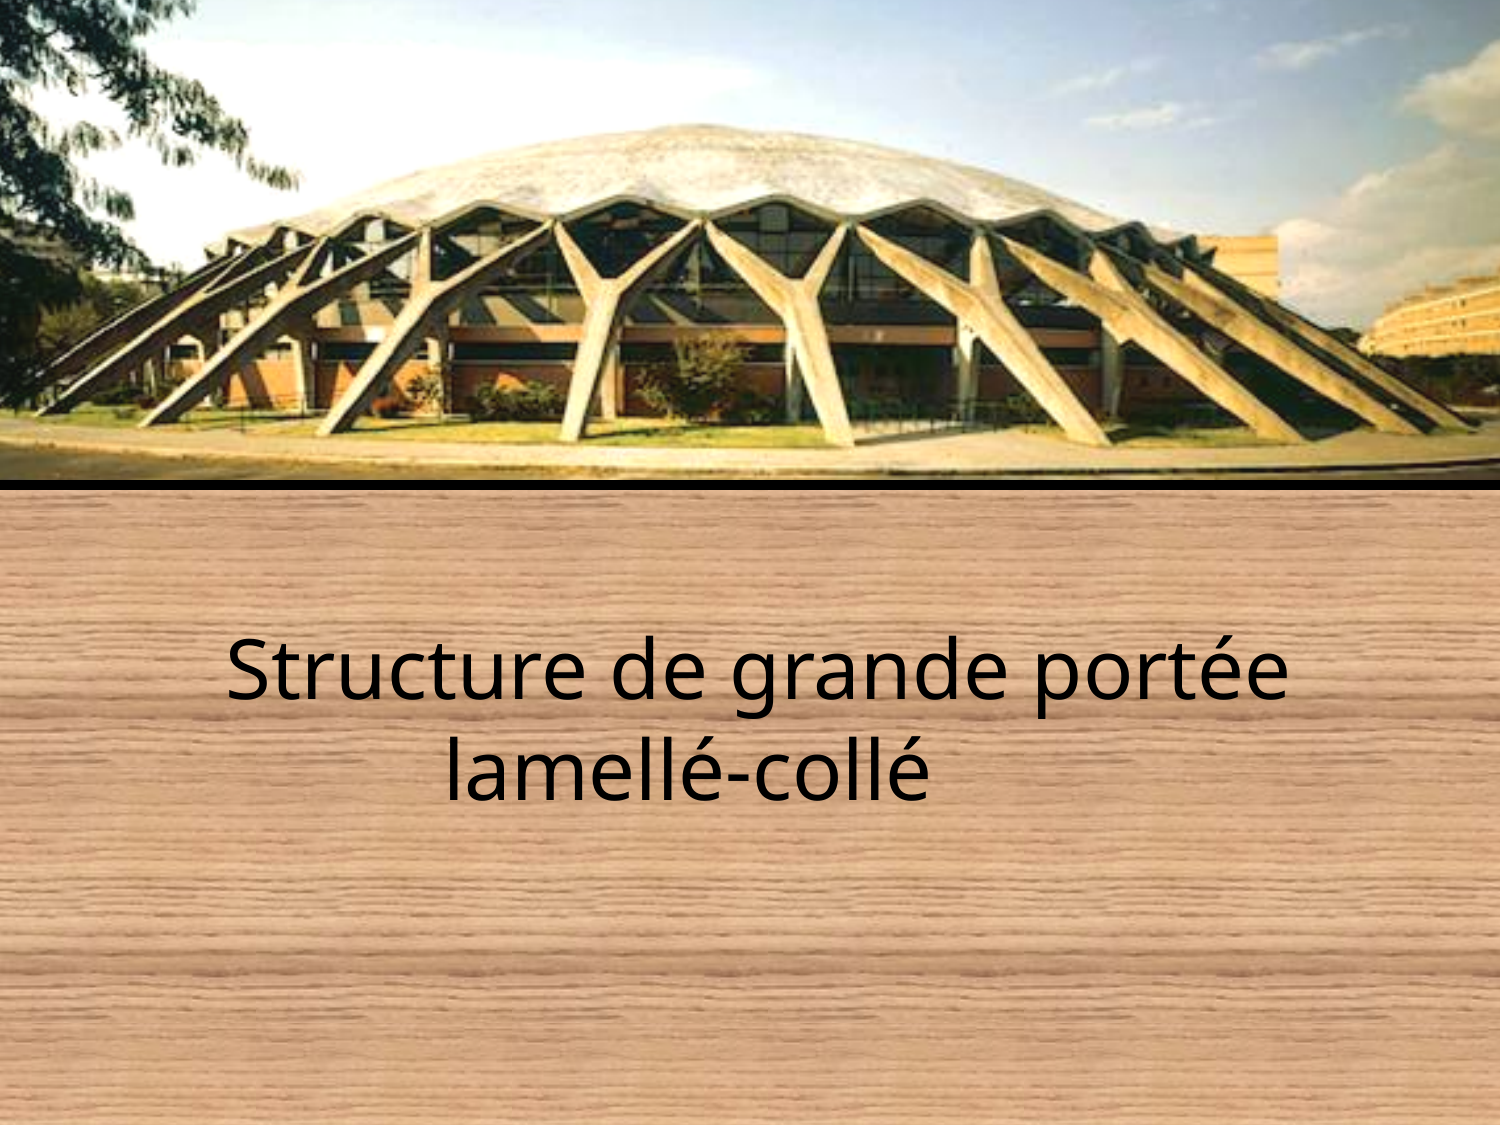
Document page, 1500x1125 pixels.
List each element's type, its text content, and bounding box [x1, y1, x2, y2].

text_box nécessaire. [0, 490, 1500, 1125]
picture [0, 0, 1500, 481]
text_box Structure de grande portée lamellé-collé [210, 609, 1348, 824]
